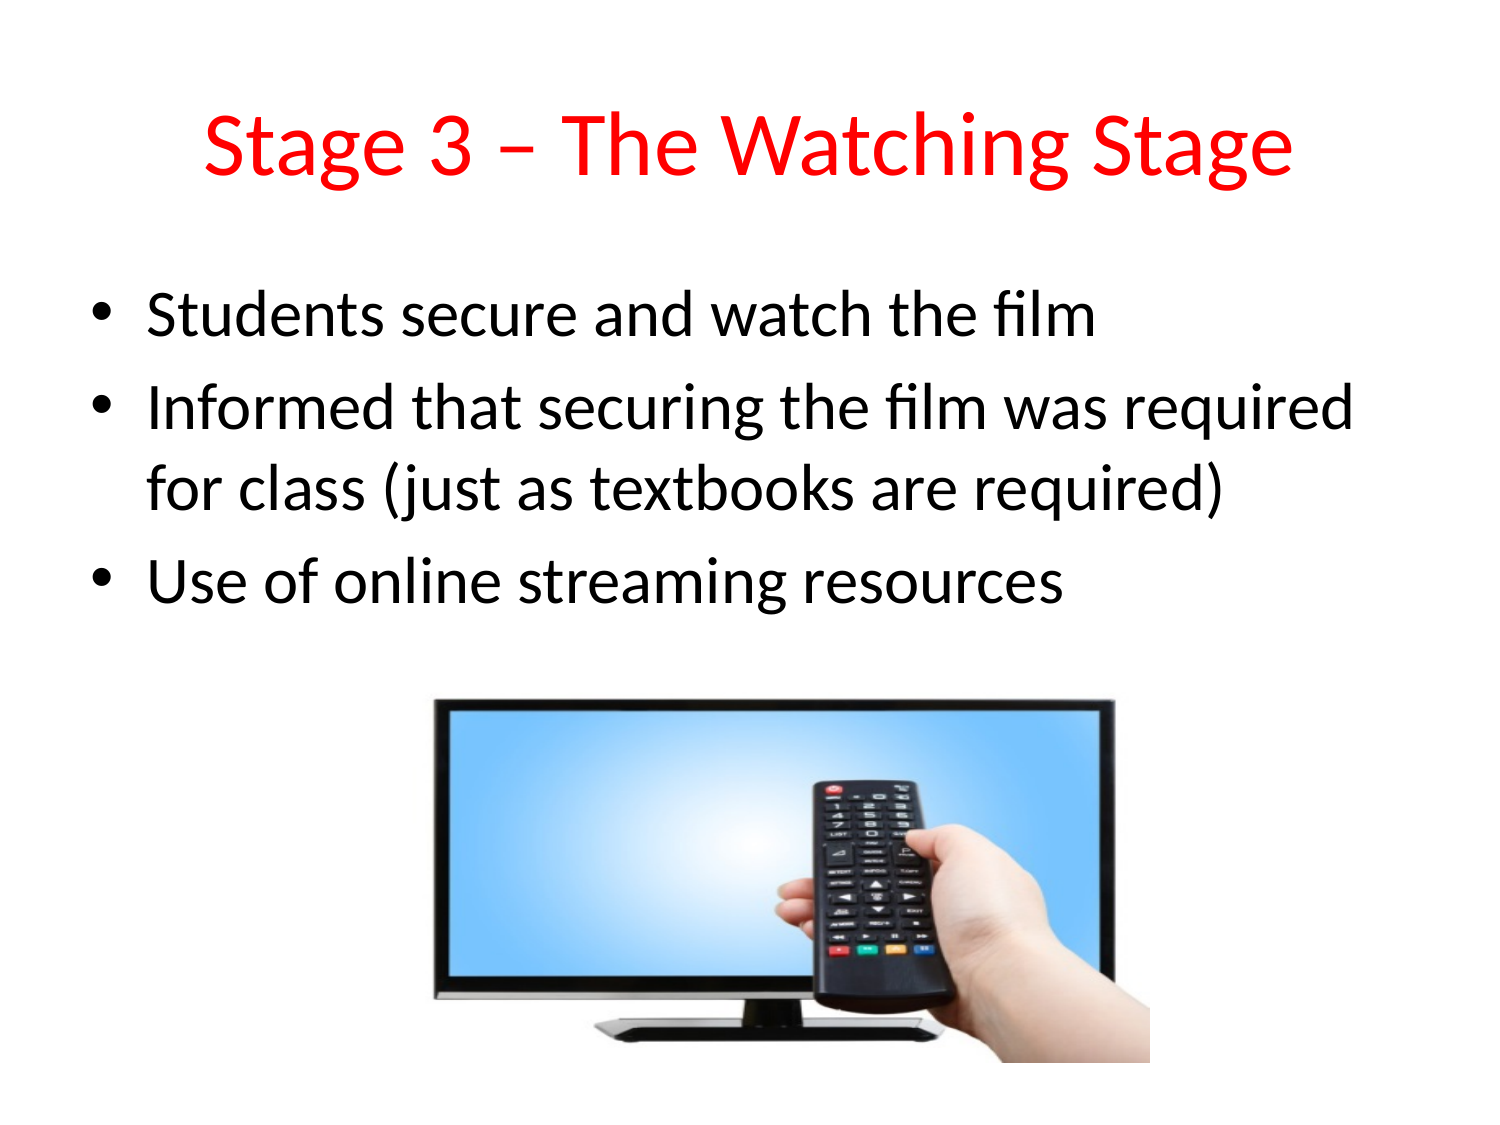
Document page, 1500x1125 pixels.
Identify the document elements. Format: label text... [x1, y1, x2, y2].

title Stage 3 – The Watching Stage [75, 45, 1425, 233]
list Students secure and watch the film Informed that securing the film was required for class (just as textbooks are required) Use of online streaming resources [75, 262, 1425, 1005]
picture [387, 674, 1151, 1063]
